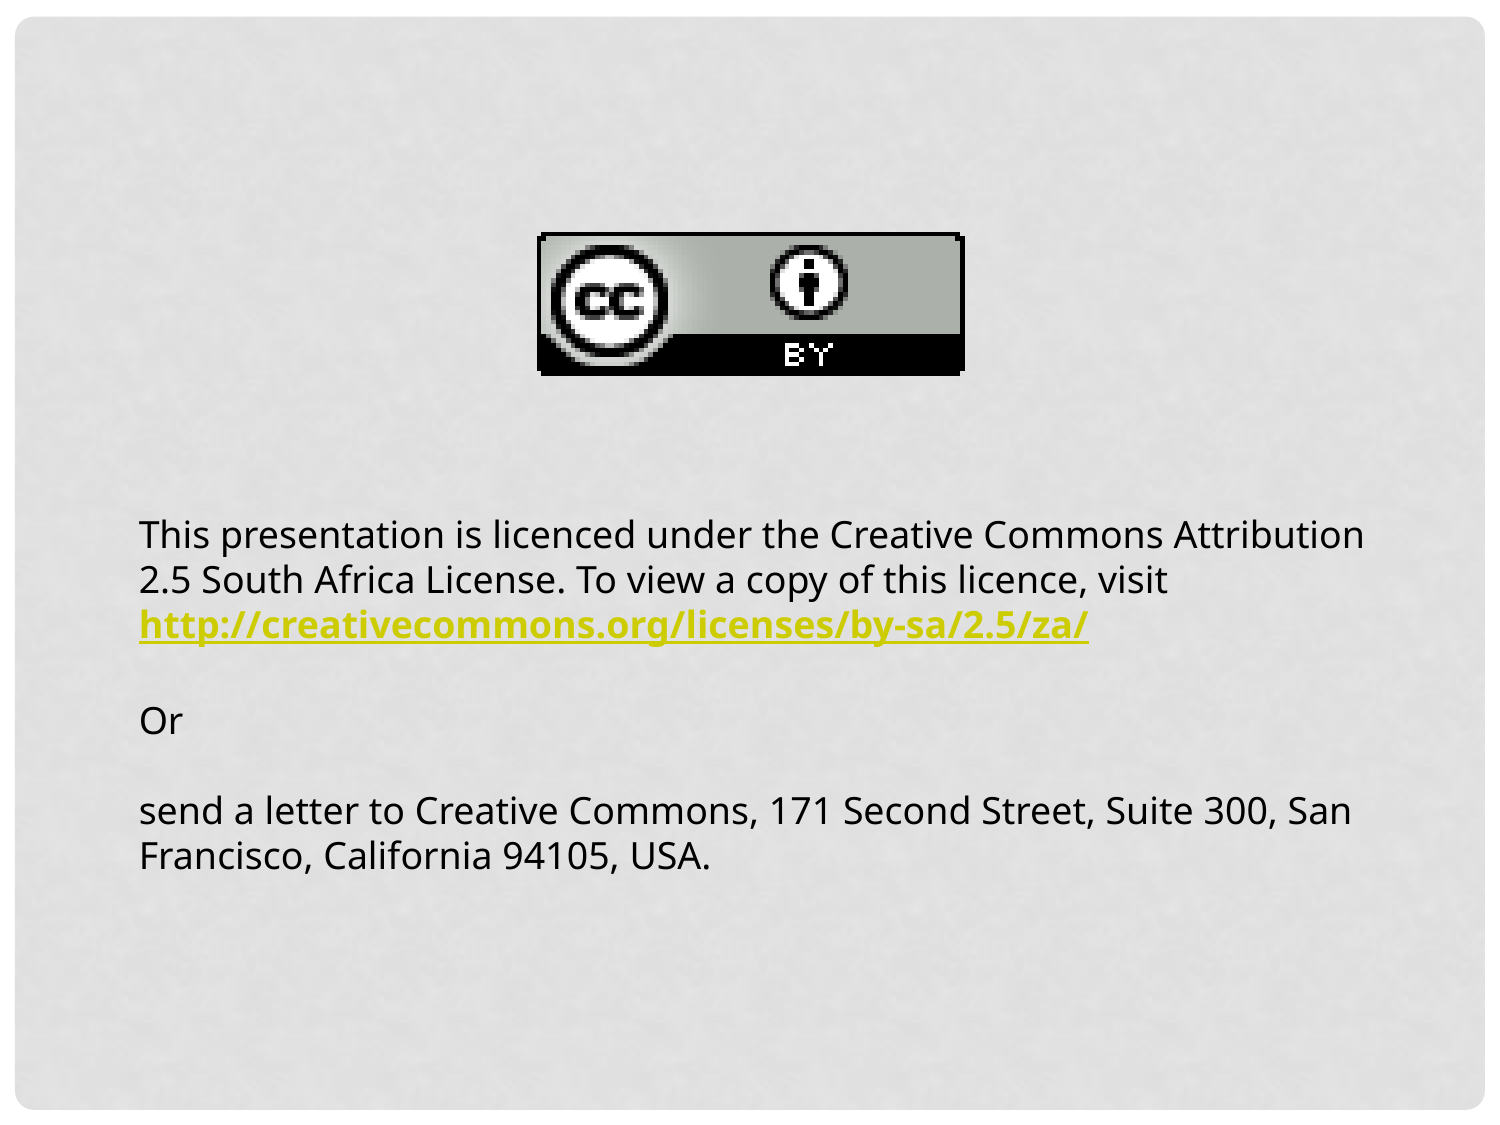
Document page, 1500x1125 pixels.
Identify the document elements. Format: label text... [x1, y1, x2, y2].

picture [537, 195, 965, 413]
text_box This presentation is licenced under the Creative Commons Attribution 2.5 South Africa License. To view a copy of this licence, visit http://creativecommons.org/licenses/by-sa/2.5/za/ Or send a letter to Creative Commons, 171 Second Street, Suite 300, San Francisco, California 94105, USA. [123, 503, 1400, 930]
